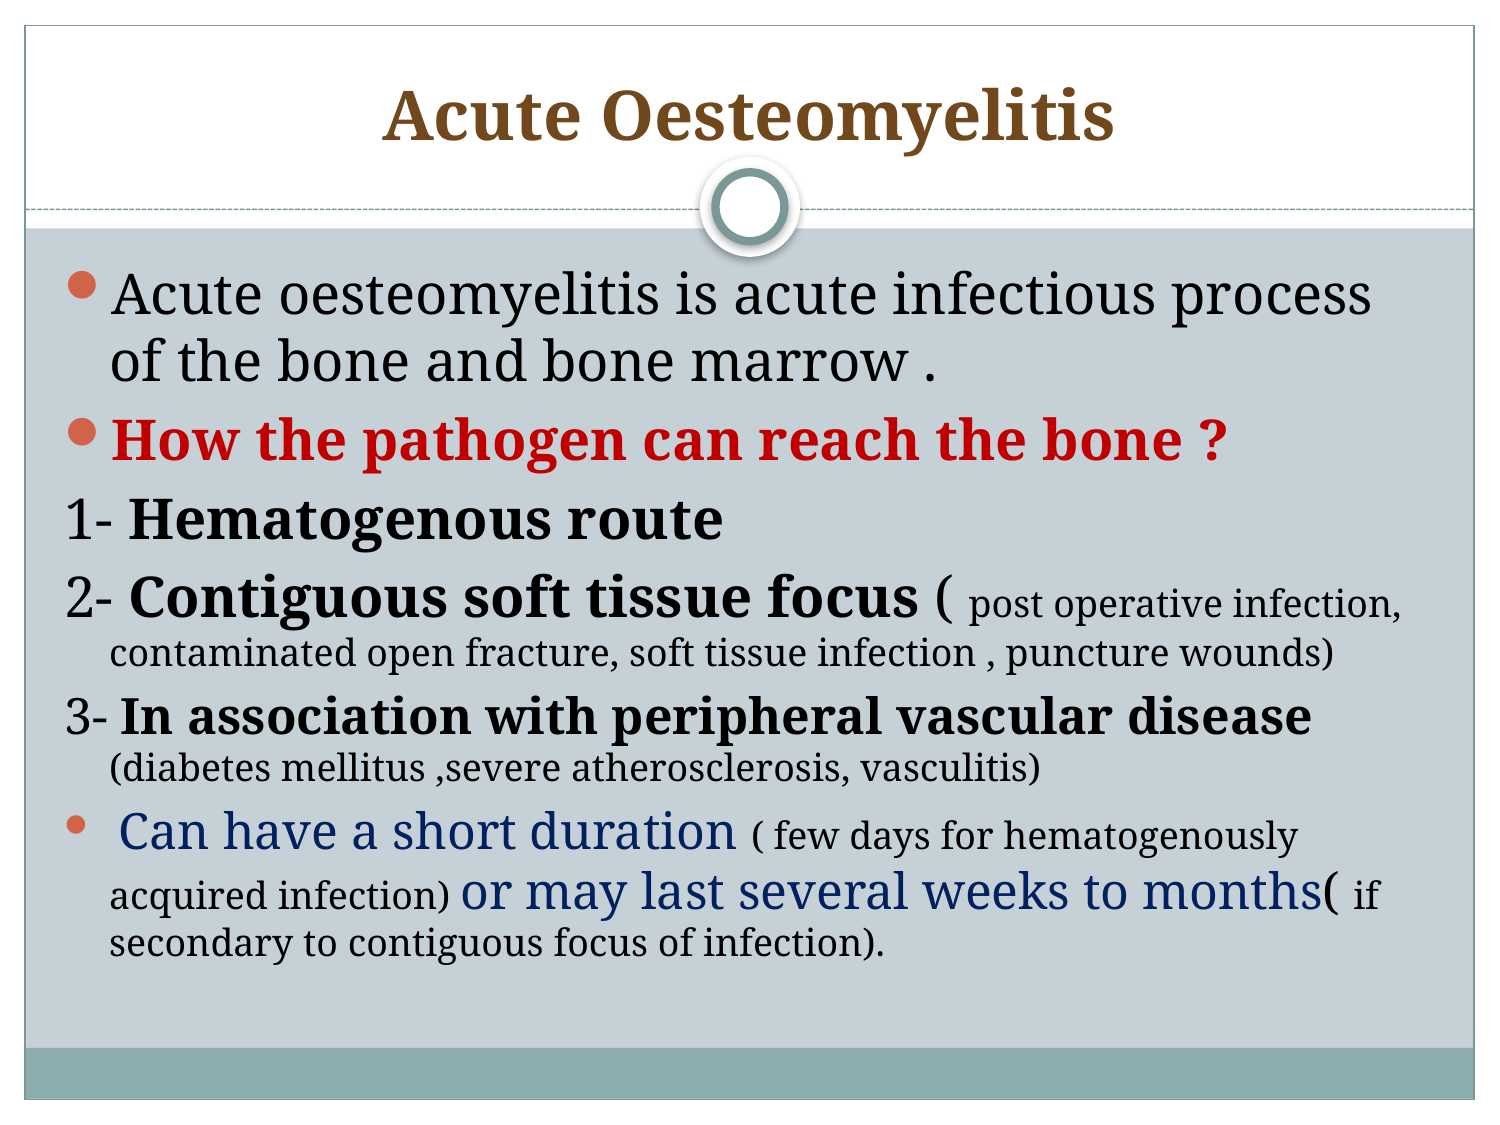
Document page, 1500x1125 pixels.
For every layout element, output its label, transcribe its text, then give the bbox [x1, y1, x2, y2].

list Acute oesteomyelitis is acute infectious process of the bone and bone marrow . How the pathogen can reach the bone ? 1- Hematogenous route 2- Contiguous soft tissue focus ( post operative infection, contaminated open fracture, soft tissue infection , puncture wounds) 3- In association with peripheral vascular disease (diabetes mellitus ,severe atherosclerosis, vasculitis) Can have a short duration ( few days for hematogenously acquired infection) or may last several weeks to months( if secondary to contiguous focus of infection). [49, 250, 1445, 1001]
title Acute Oesteomyelitis [49, 37, 1450, 162]
